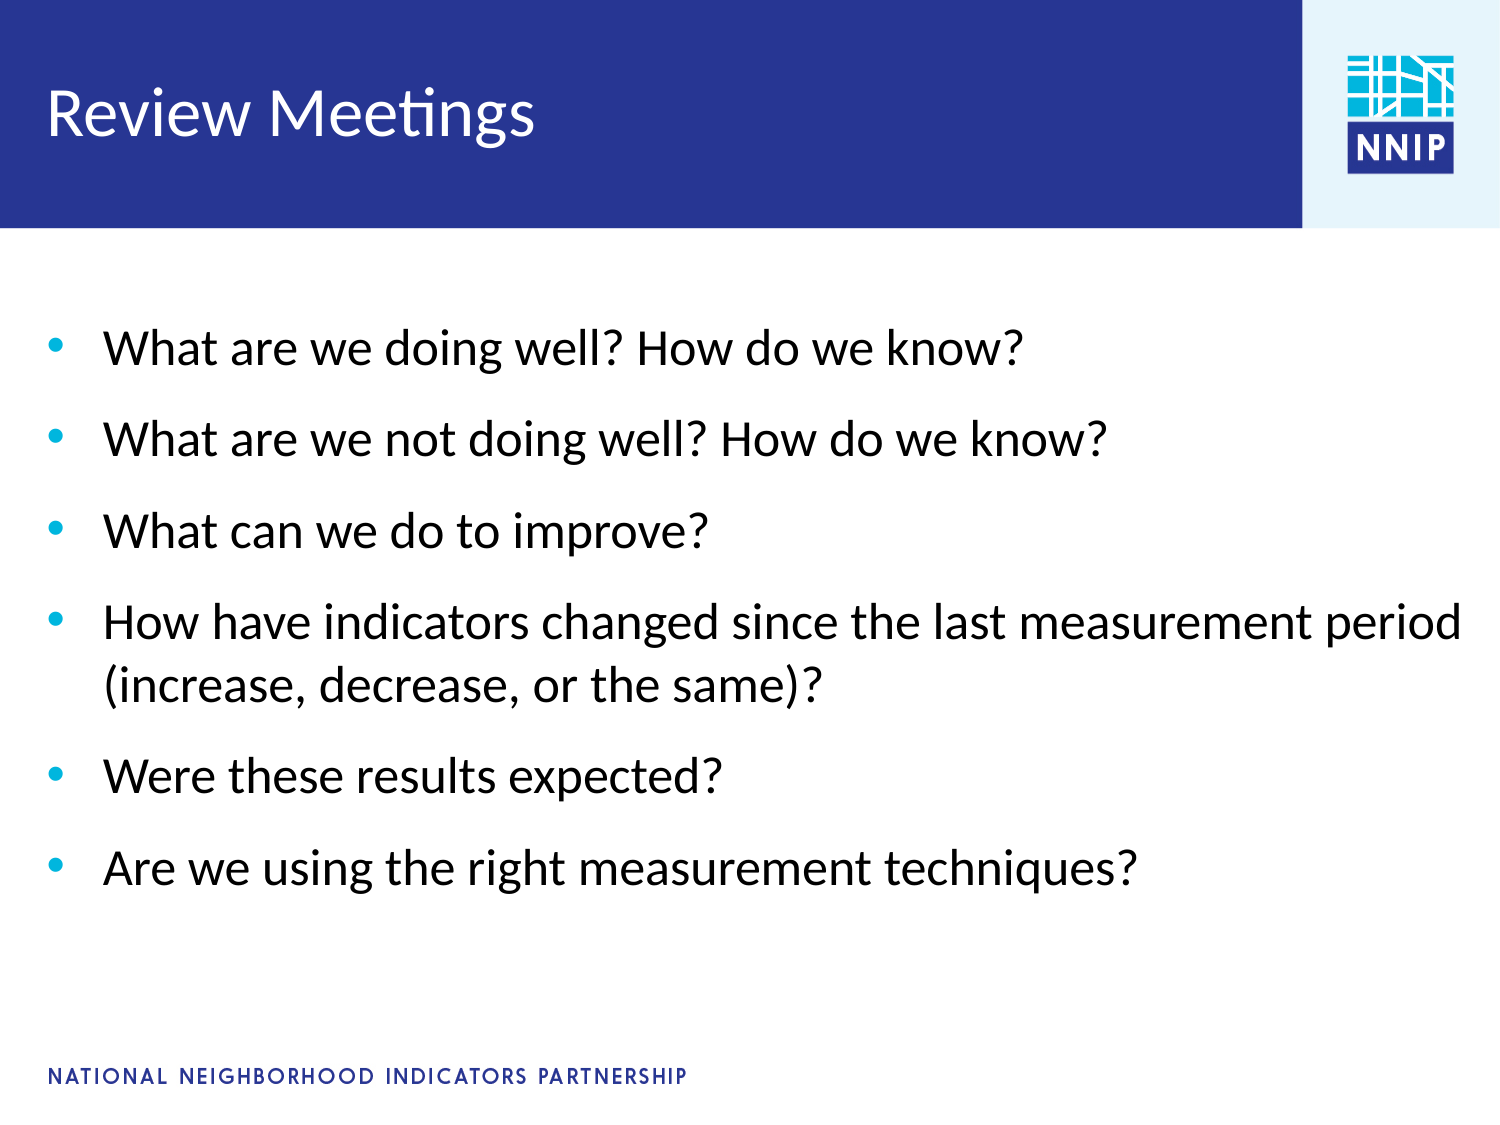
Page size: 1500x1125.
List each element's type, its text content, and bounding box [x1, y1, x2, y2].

list What are we doing well? How do we know? What are we not doing well? How do we know? What can we do to improve? How have indicators changed since the last measurement period (increase, decrease, or the same)? Were these results expected? Are we using the right measurement techniques? [31, 305, 1480, 996]
title Review Meetings [31, 21, 1276, 195]
picture [0, 0, 1500, 1125]
